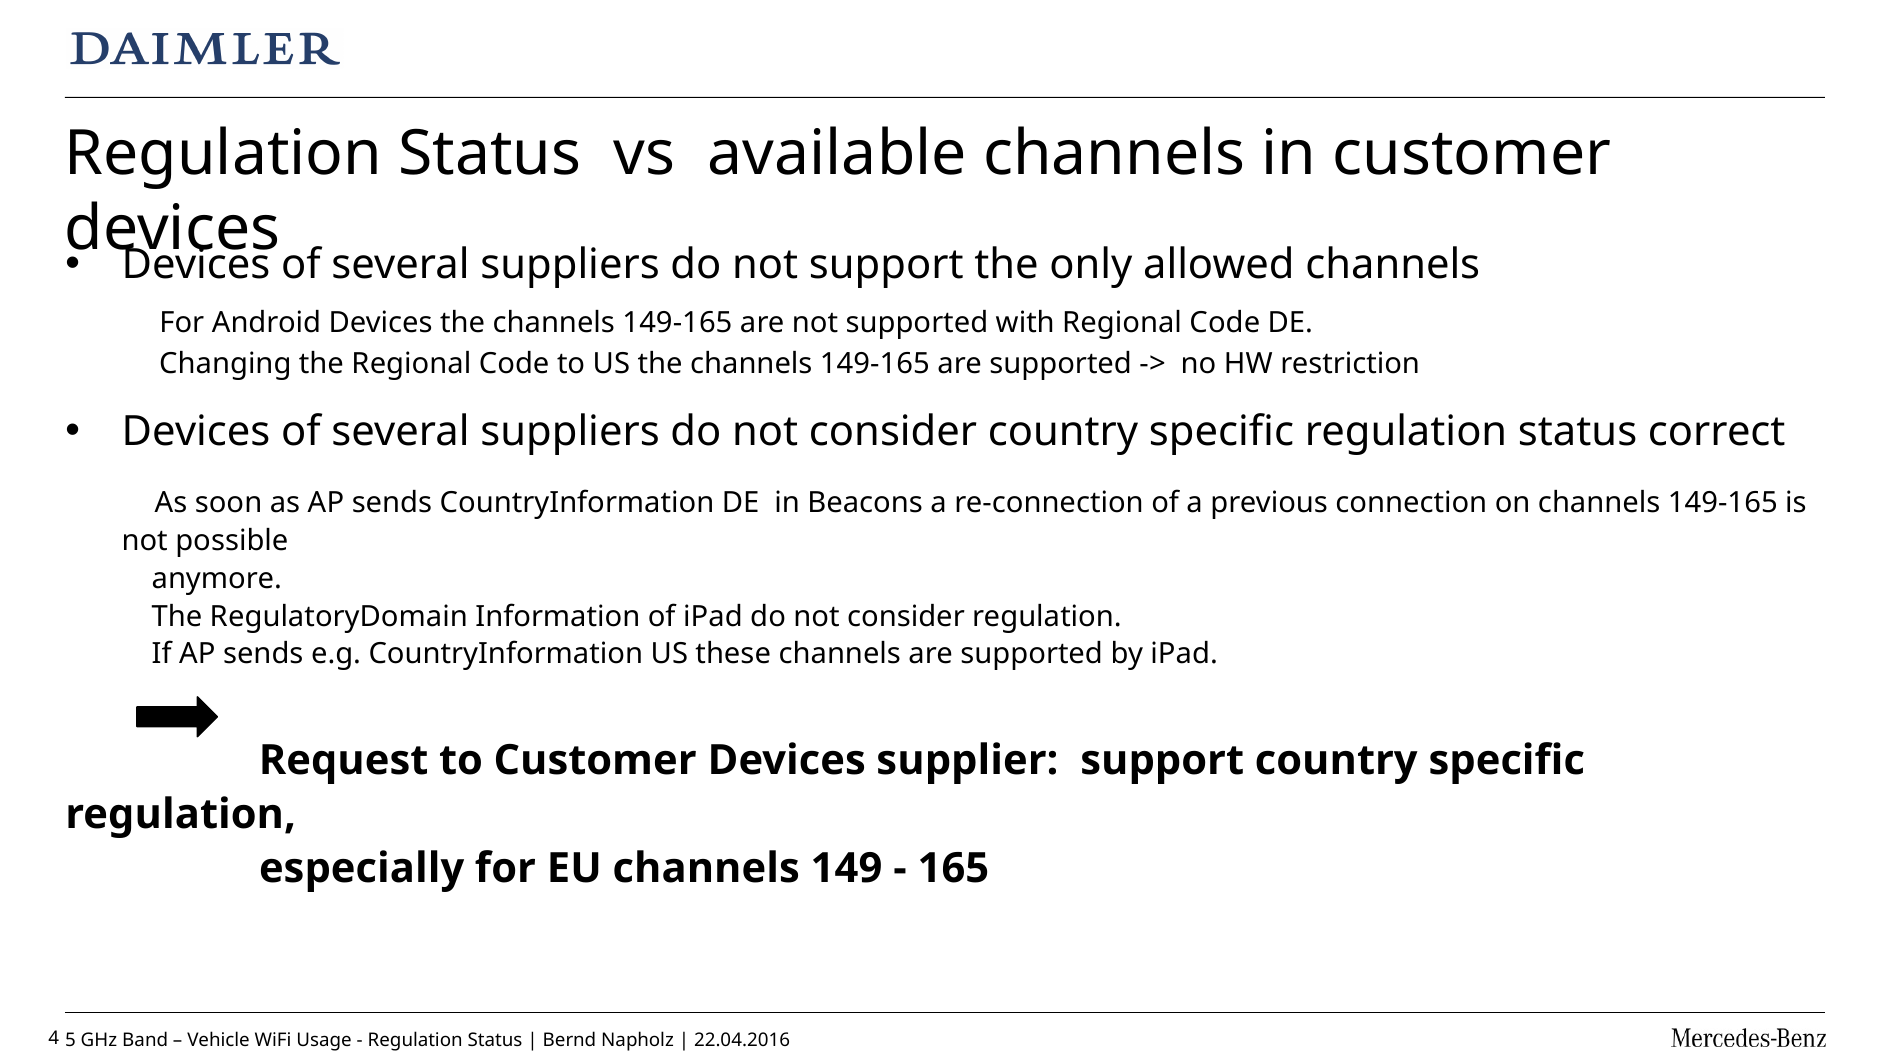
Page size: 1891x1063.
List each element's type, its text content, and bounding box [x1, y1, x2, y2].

picture [1671, 1028, 1826, 1047]
picture [66, 28, 344, 69]
list Devices of several suppliers do not support the only allowed channels For Android Devices the channels 149-165 are not supported with Regional Code DE. Changing the Regional Code to US the channels 149-165 are supported -> no HW restriction Devices of several suppliers do not consider country specific regulation status correct As soon as AP sends CountryInformation DE in Beacons a re-connection of a previous connection on channels 149-165 is not possible anymore. The RegulatoryDomain Information of iPad do not consider regulation. If AP sends e.g. CountryInformation US these channels are supported by iPad. Request to Customer Devices supplier: support country specific regulation, especially for EU channels 149 - 165 [65, 233, 1826, 990]
title Regulation Status vs available channels in customer devices [64, 112, 1825, 260]
slide_number 4 [17, 1012, 60, 1063]
footer 5 GHz Band – Vehicle WiFi Usage - Regulation Status | Bernd Napholz | 22.04.2016 [64, 1012, 987, 1063]
text_box [134, 694, 220, 739]
